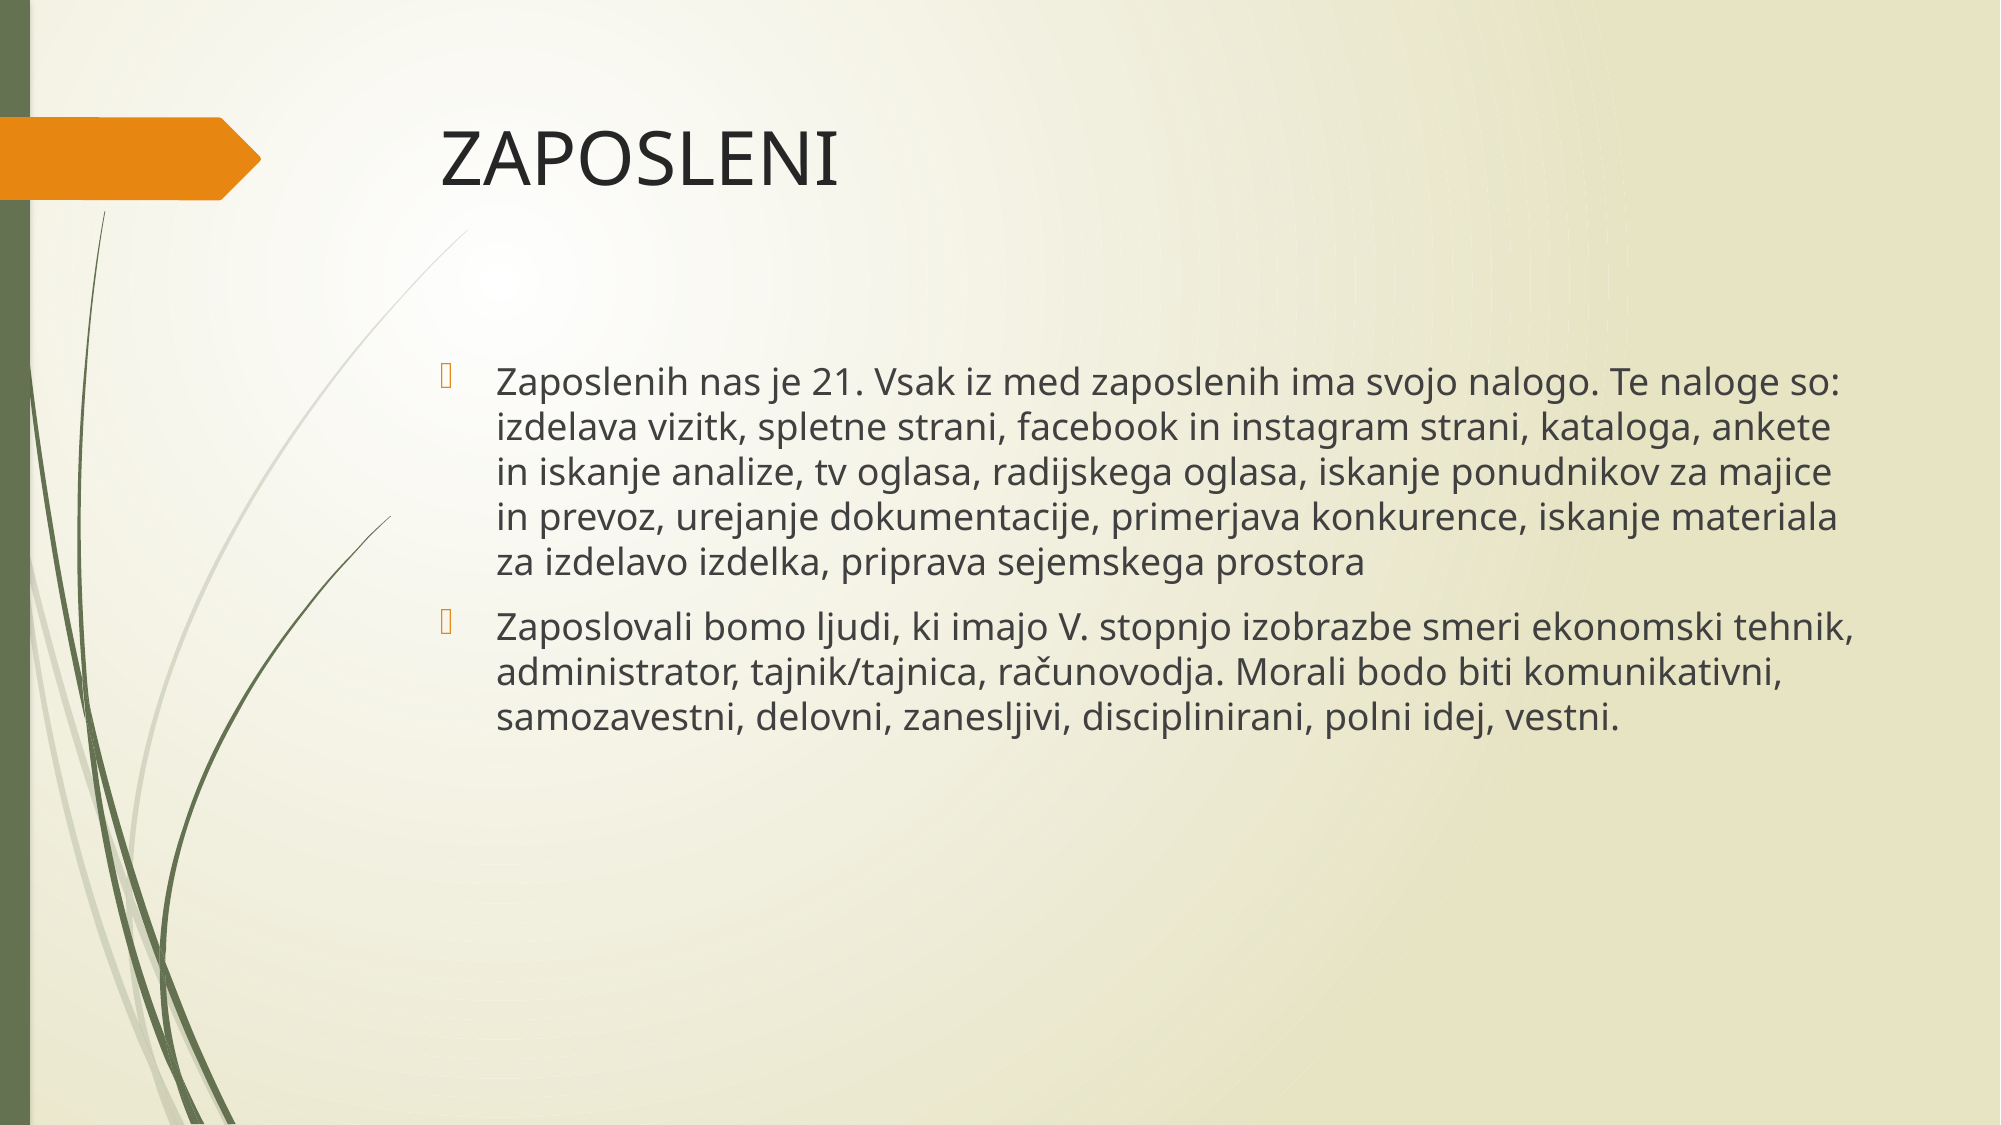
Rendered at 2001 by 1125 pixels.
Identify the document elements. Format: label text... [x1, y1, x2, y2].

list Zaposlenih nas je 21. Vsak iz med zaposlenih ima svojo nalogo. Te naloge so: izdelava vizitk, spletne strani, facebook in instagram strani, kataloga, ankete in iskanje analize, tv oglasa, radijskega oglasa, iskanje ponudnikov za majice in prevoz, urejanje dokumentacije, primerjava konkurence, iskanje materiala za izdelavo izdelka, priprava sejemskega prostora Zaposlovali bomo ljudi, ki imajo V. stopnjo izobrazbe smeri ekonomski tehnik, administrator, tajnik/tajnica, računovodja. Morali bodo biti komunikativni, samozavestni, delovni, zanesljivi, disciplinirani, polni idej, vestni. [424, 350, 1888, 970]
title ZAPOSLENI [425, 102, 1888, 313]
